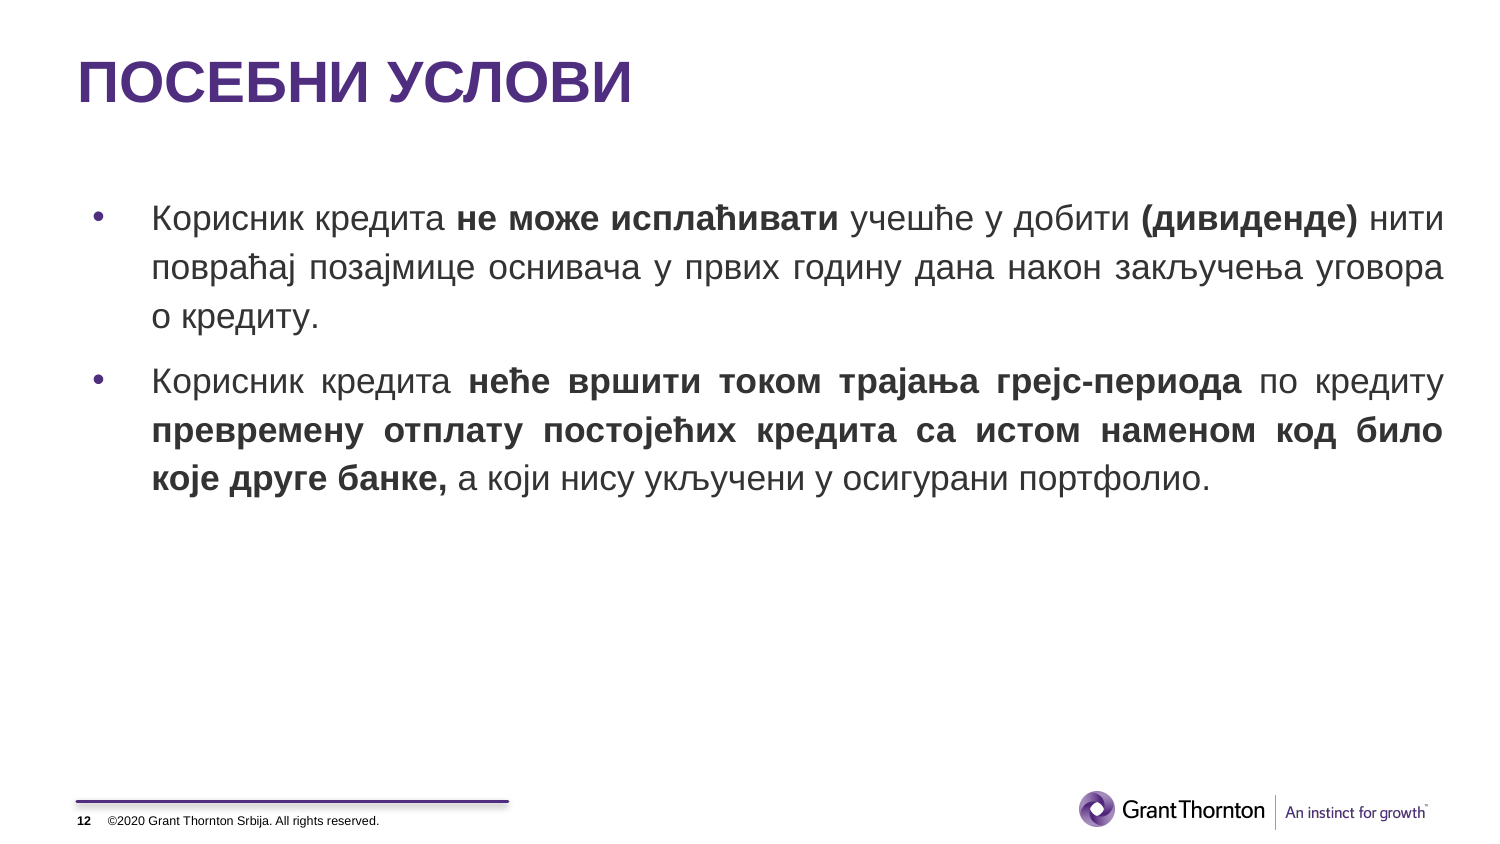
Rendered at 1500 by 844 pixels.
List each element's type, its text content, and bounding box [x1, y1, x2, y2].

slide_number 12 [77, 804, 108, 835]
picture [1079, 791, 1115, 827]
title ПОСЕБНИ УСЛОВИ [77, 43, 1445, 109]
list Корисник кредита не може исплаћивати учешће у добити (дивиденде) нити повраћај позајмице оснивача у првих годину дана након закључења уговора о кредиту. Корисник кредита неће вршити током трајања грејс-периода по кредиту превремену отплату постојећих кредита са истом наменом код било које друге банке, а који нису укључени у осигурани портфолио. [92, 130, 1445, 771]
